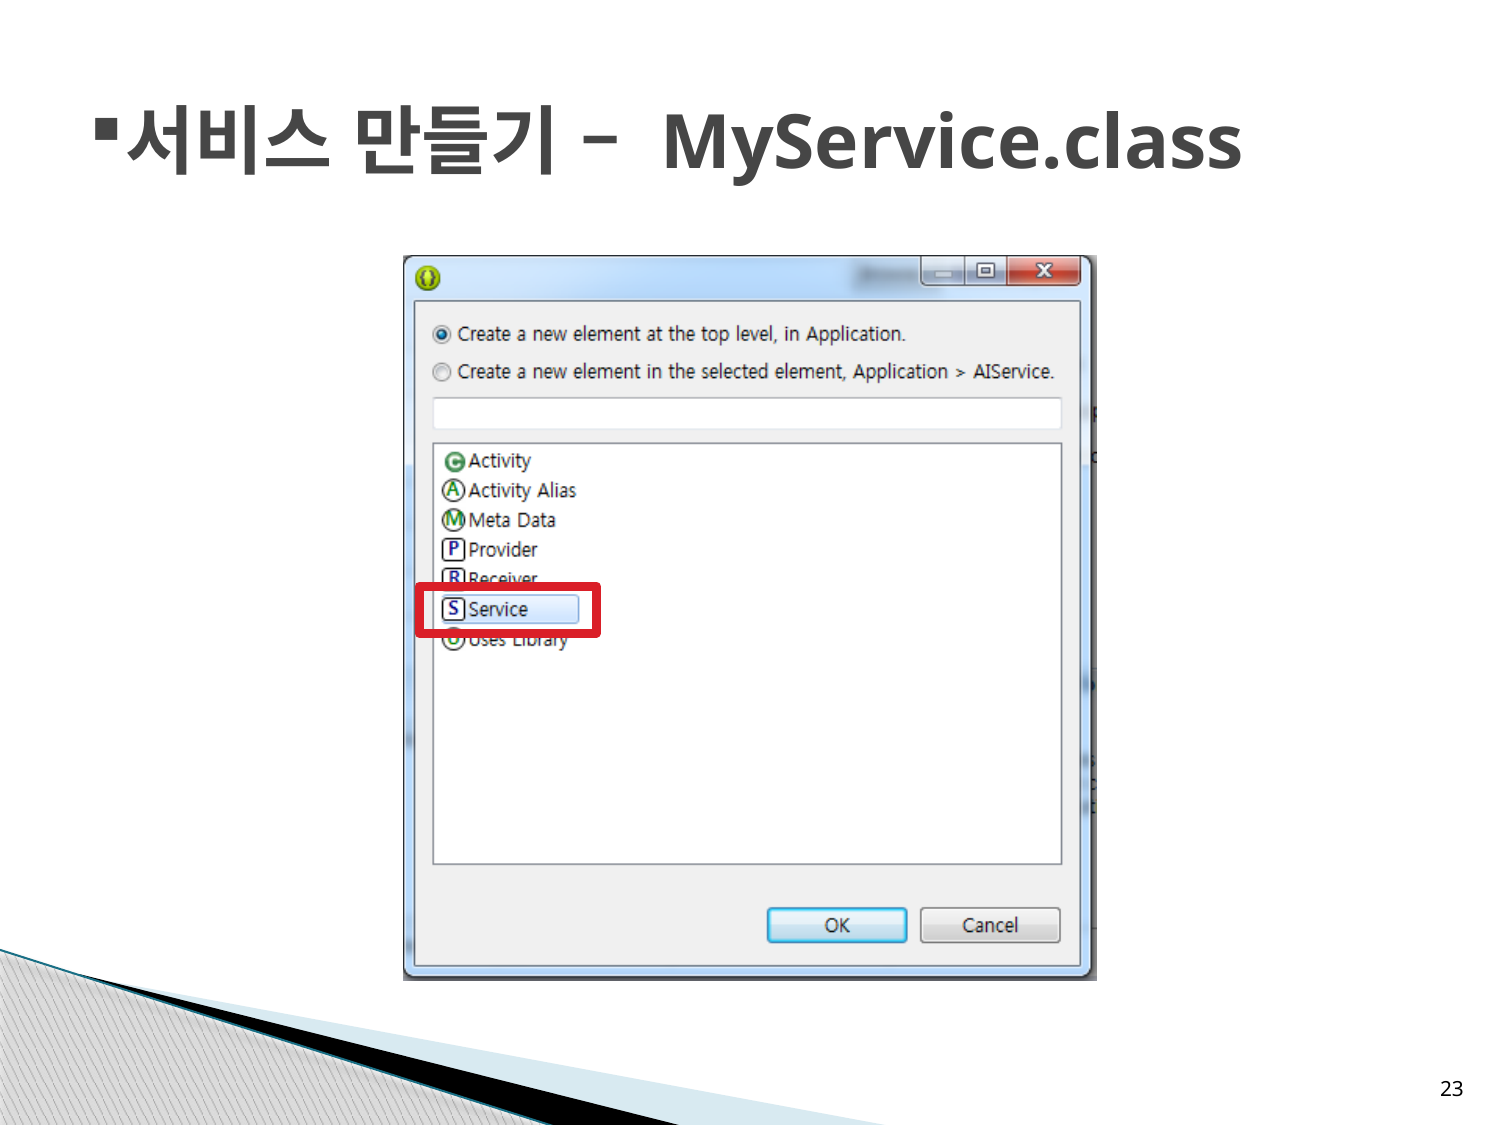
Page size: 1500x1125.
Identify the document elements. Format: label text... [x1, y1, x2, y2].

slide_number 23 [1418, 1051, 1479, 1112]
picture [402, 255, 1098, 981]
title 서비스 만들기 – MyService.class [75, 45, 1425, 233]
